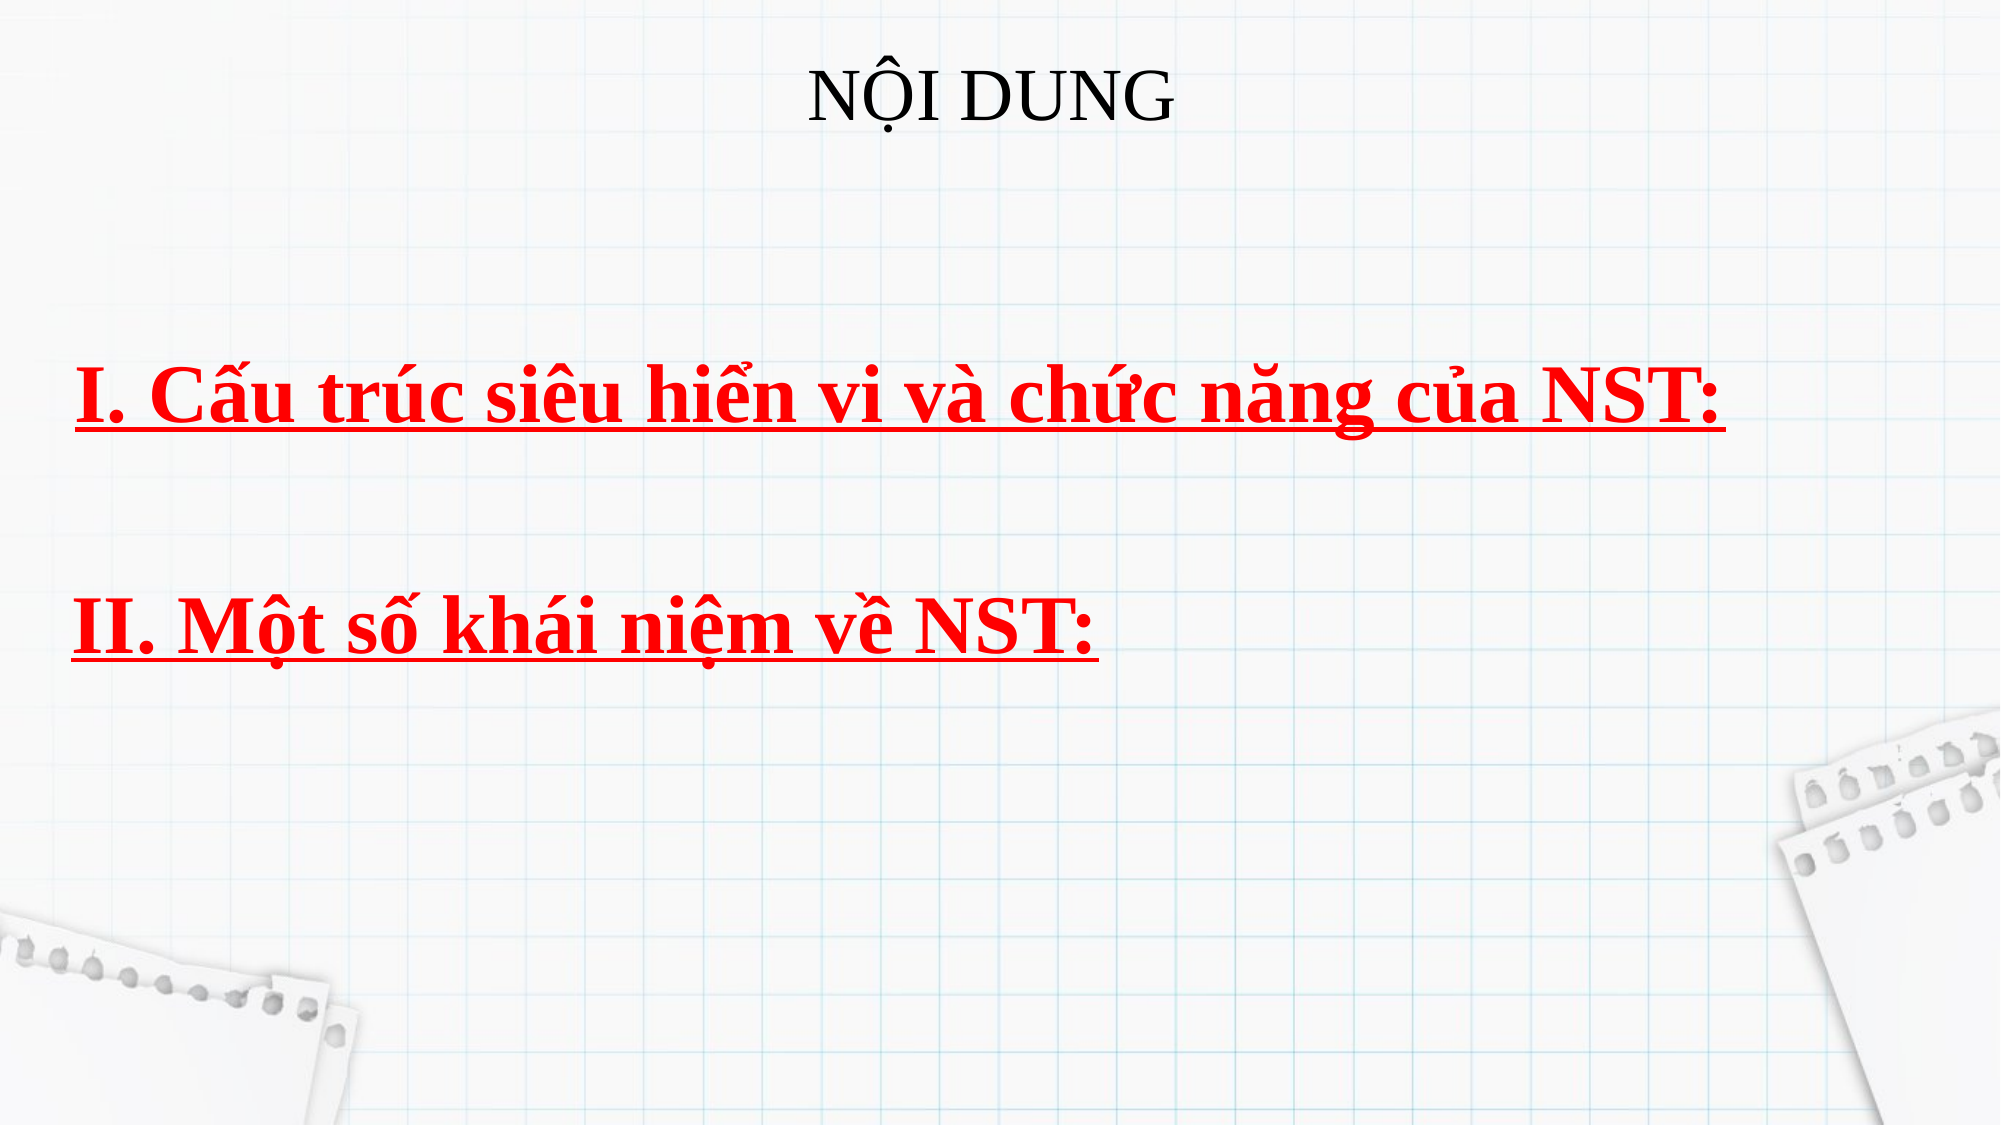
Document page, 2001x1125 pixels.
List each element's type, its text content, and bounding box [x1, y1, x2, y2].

text_box II. Một số khái niệm về NST: [56, 562, 1115, 678]
text_box NỘI DUNG [792, 38, 1269, 143]
text_box I. Cấu trúc siêu hiển vi và chức năng của NST: [59, 331, 1742, 447]
picture [0, 0, 2001, 1125]
